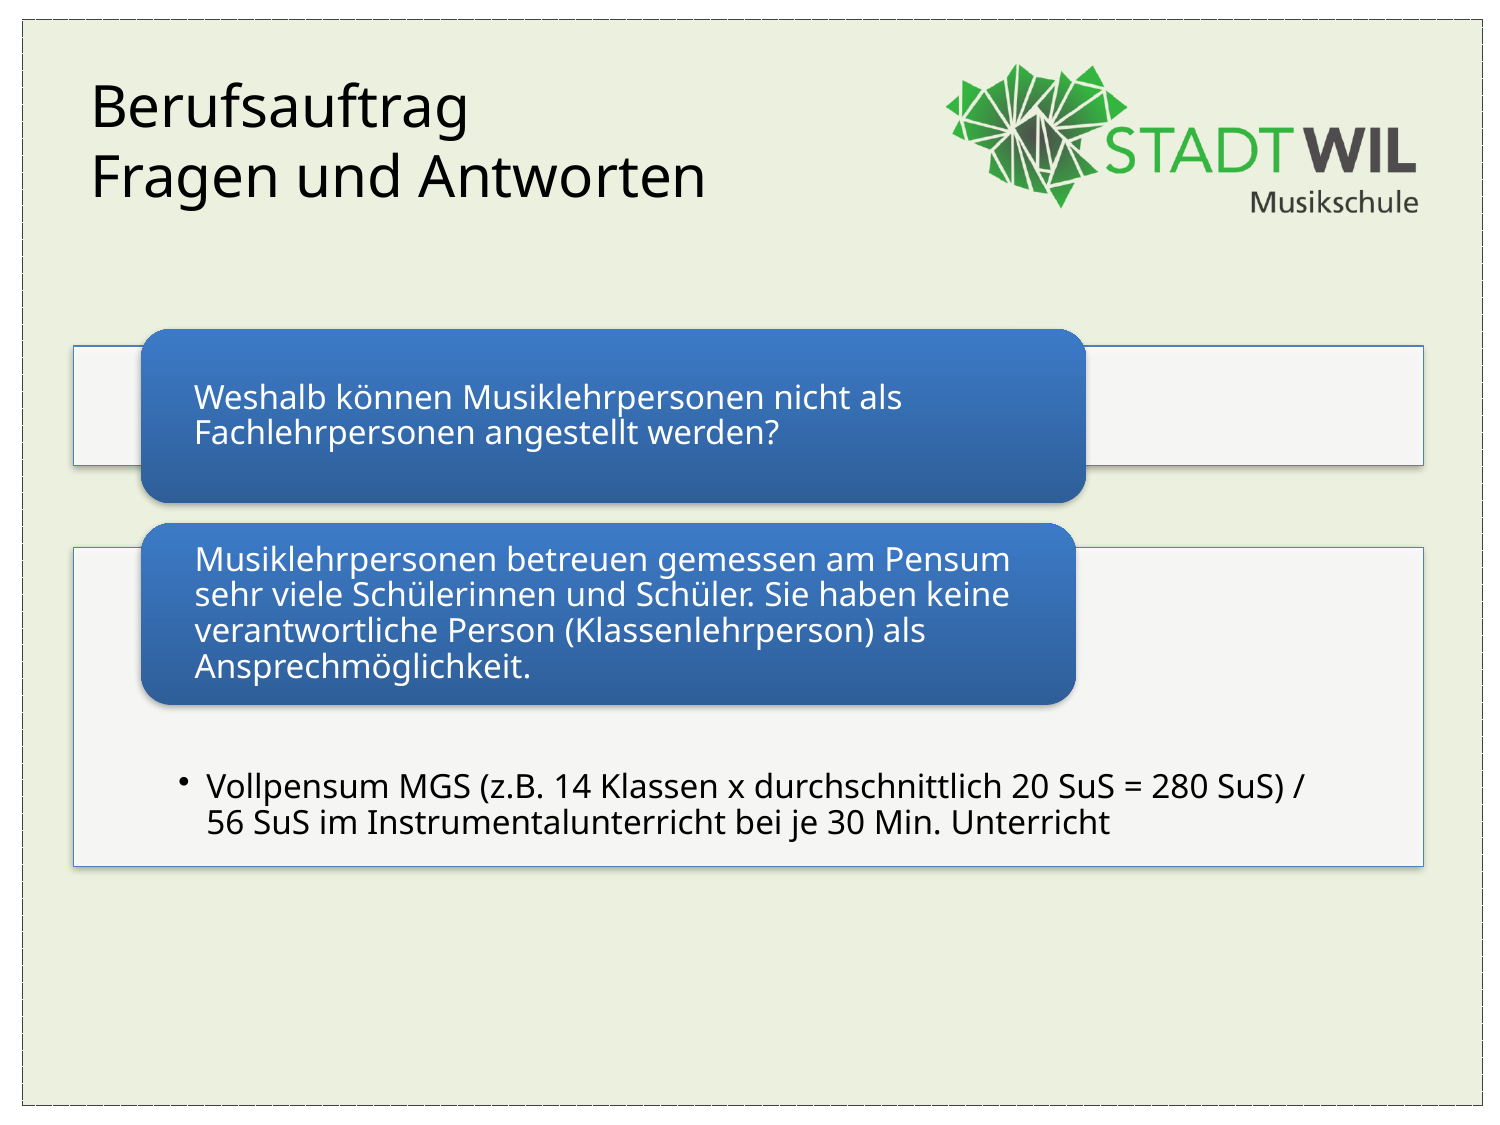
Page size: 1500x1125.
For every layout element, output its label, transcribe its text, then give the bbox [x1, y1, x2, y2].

title Berufsauftrag Fragen und Antworten [75, 45, 987, 233]
text_box [22, 19, 1483, 1106]
picture [933, 49, 1424, 237]
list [73, 266, 1424, 929]
